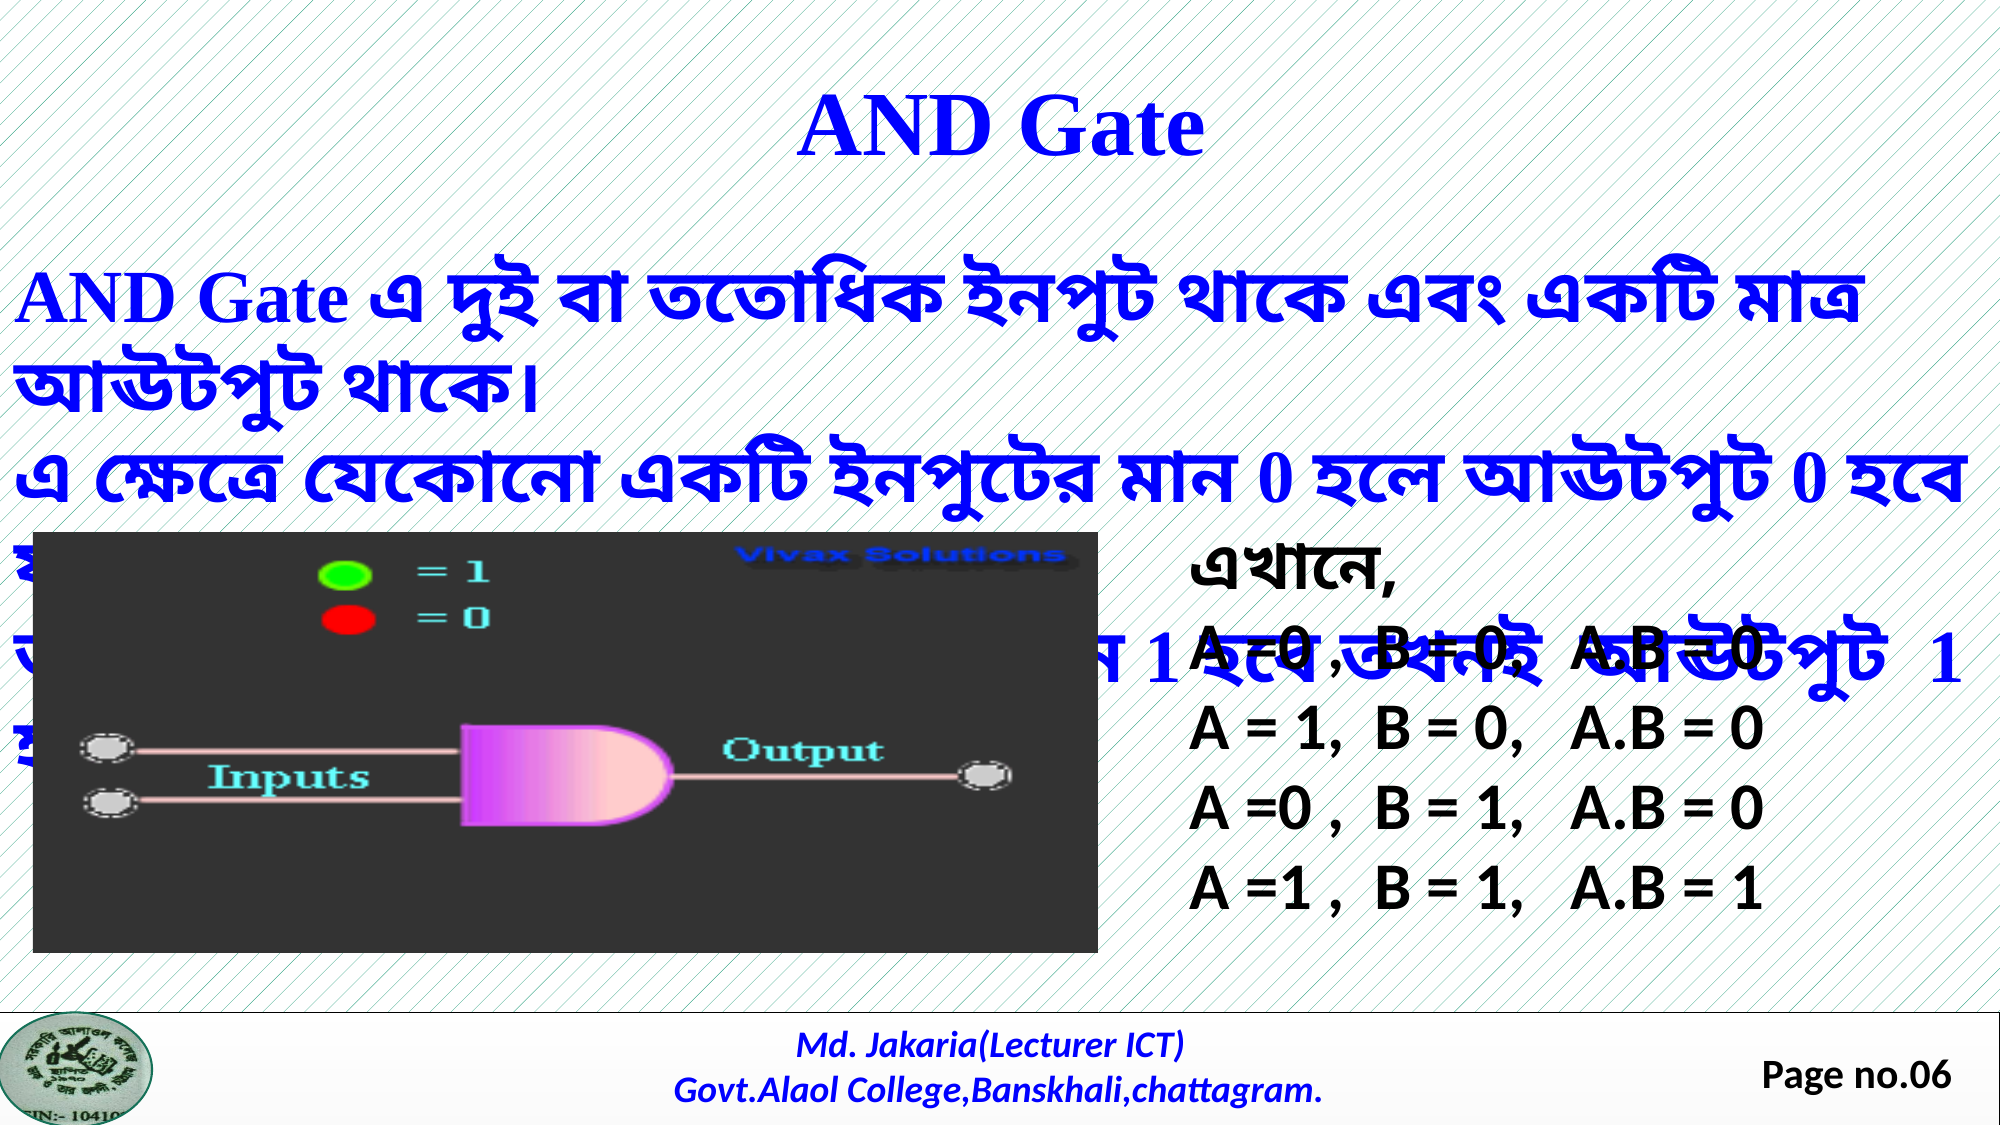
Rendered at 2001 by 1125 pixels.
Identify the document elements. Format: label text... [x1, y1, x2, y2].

text_box AND Gate [781, 56, 1245, 182]
text_box AND Gate এ দুই বা ততোধিক ইনপুট থাকে এবং একটি মাত্র আঊটপুট থাকে। এ ক্ষেত্রে যেকোনো একটি ইনপুটের মান 0 হলে আঊটপুট 0 হবে ফলে বাল্ব জলবে না। আবার যখন সবগুলো ইনপুটের মান 1 হবে তখনই আঊটপুট 1 হবে ফলে বাল্ব জলবে। [0, 240, 2000, 886]
text_box এখানে, A =0 , B = 0, A.B = 0 A = 1, B = 0, A.B = 0 A =0 , B = 1, A.B = 0 A =1 , B = 1, A.B = 1 [1175, 515, 2000, 1012]
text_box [0, 1012, 2000, 1125]
text_box [32, 532, 1098, 953]
